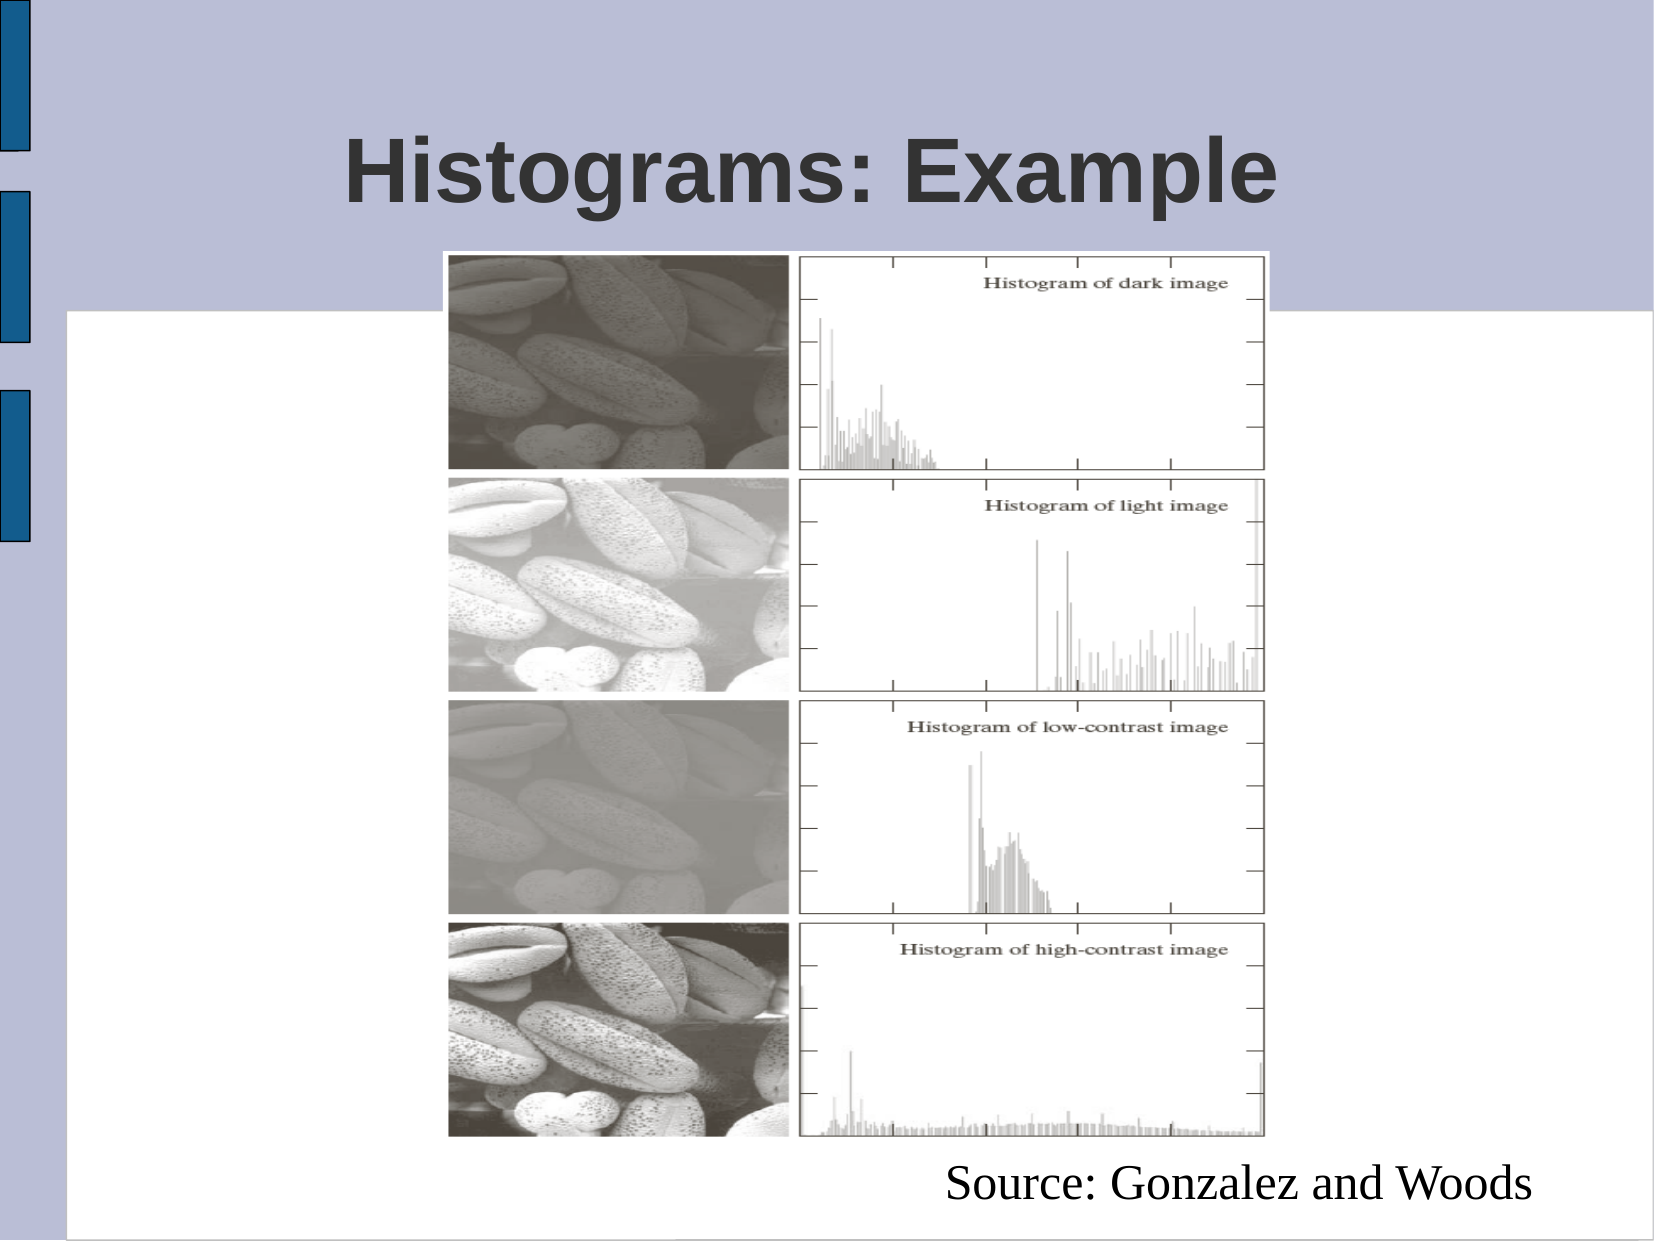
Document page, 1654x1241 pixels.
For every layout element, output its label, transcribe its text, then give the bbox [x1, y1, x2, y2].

picture [442, 251, 1271, 1142]
text_box Source: Gonzalez and Woods [944, 1151, 1565, 1208]
title Histograms: Example [118, 64, 1506, 273]
